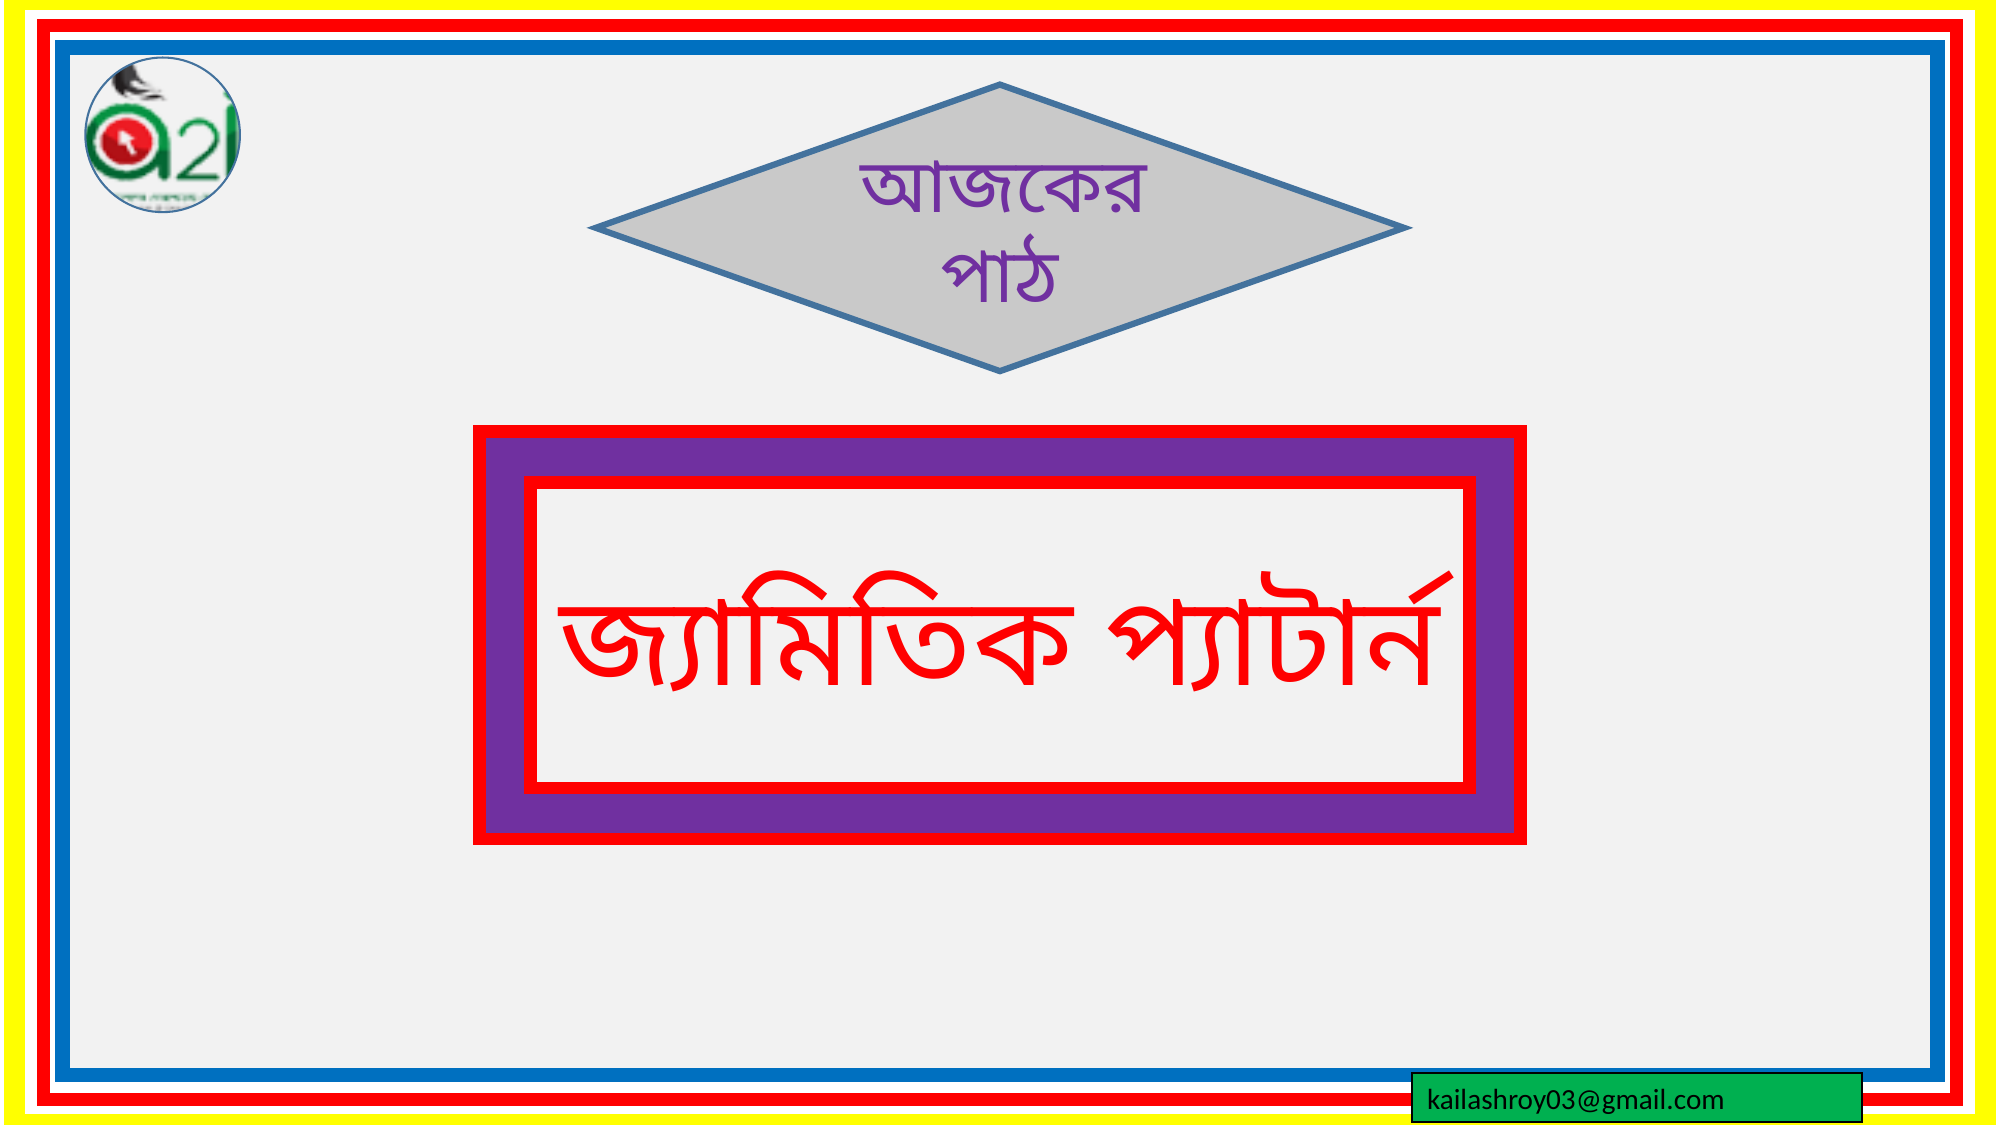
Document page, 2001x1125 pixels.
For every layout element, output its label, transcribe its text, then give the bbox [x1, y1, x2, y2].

text_box আজকের পাঠ [592, 83, 1408, 373]
picture [87, 59, 238, 211]
text_box জ্যামিতিক প্যাটার্ন [478, 431, 1521, 840]
